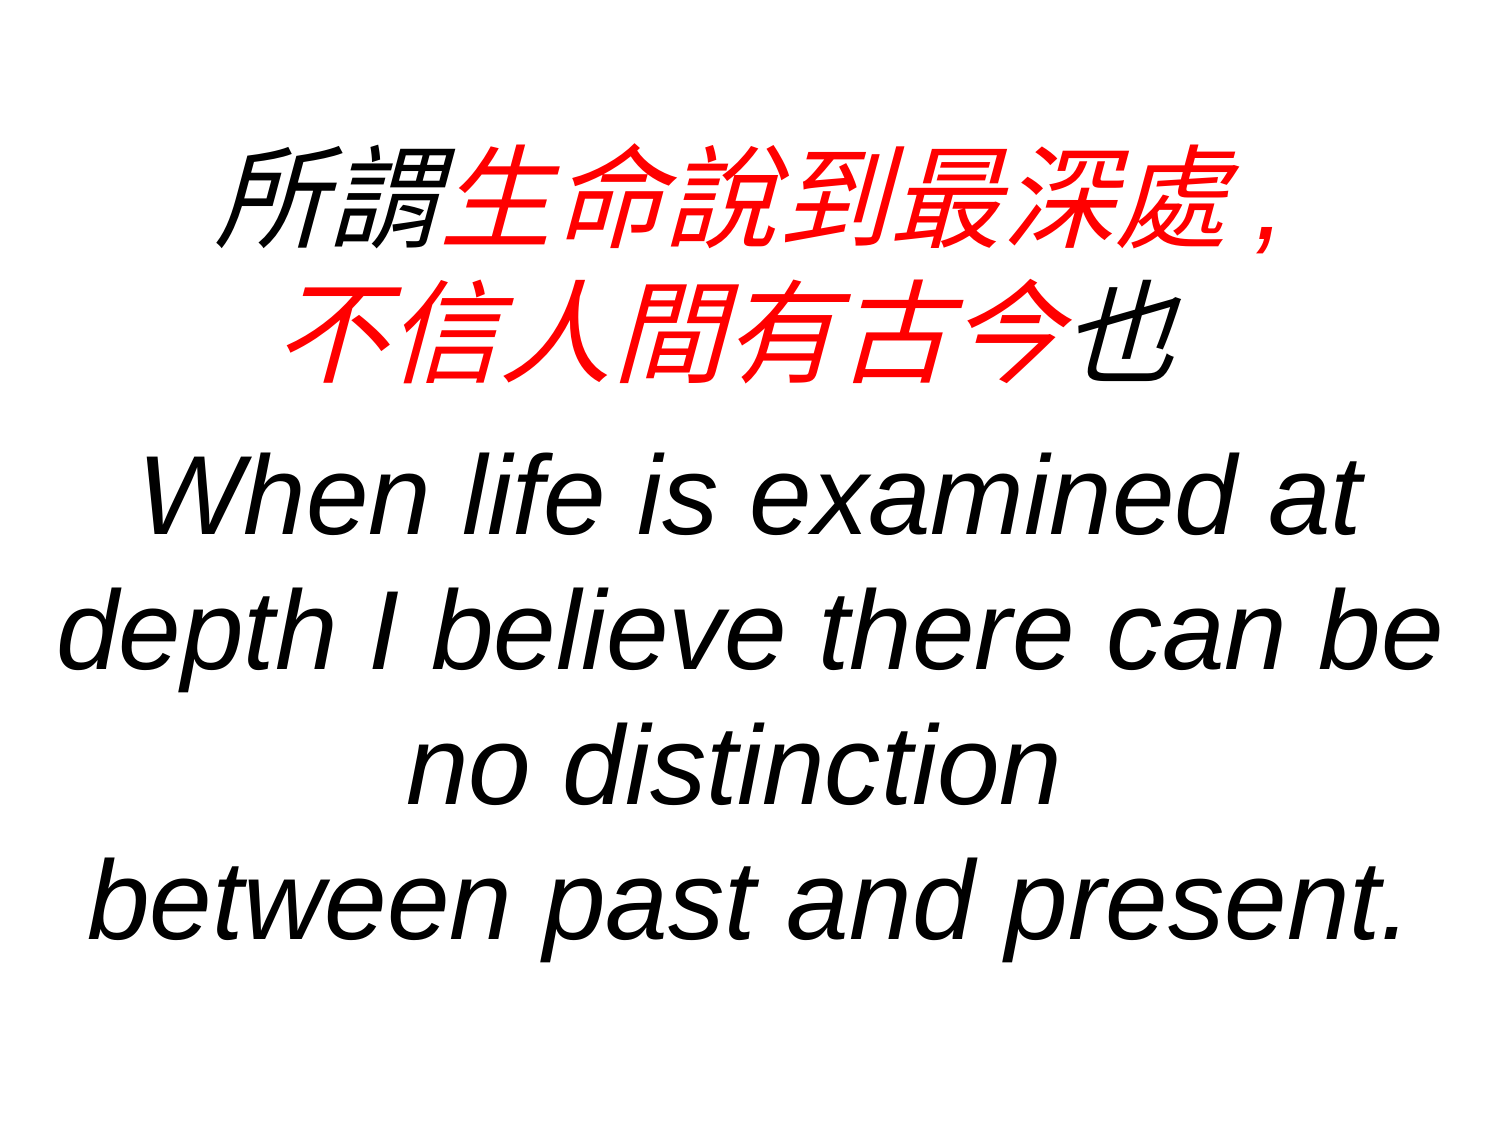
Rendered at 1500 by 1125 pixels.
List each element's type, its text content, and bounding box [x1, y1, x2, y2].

subtitle 所謂生命說到最深處, 不信人間有古今也 When life is examined at depth I believe there can be no distinction between past and present. [0, 19, 1500, 1106]
